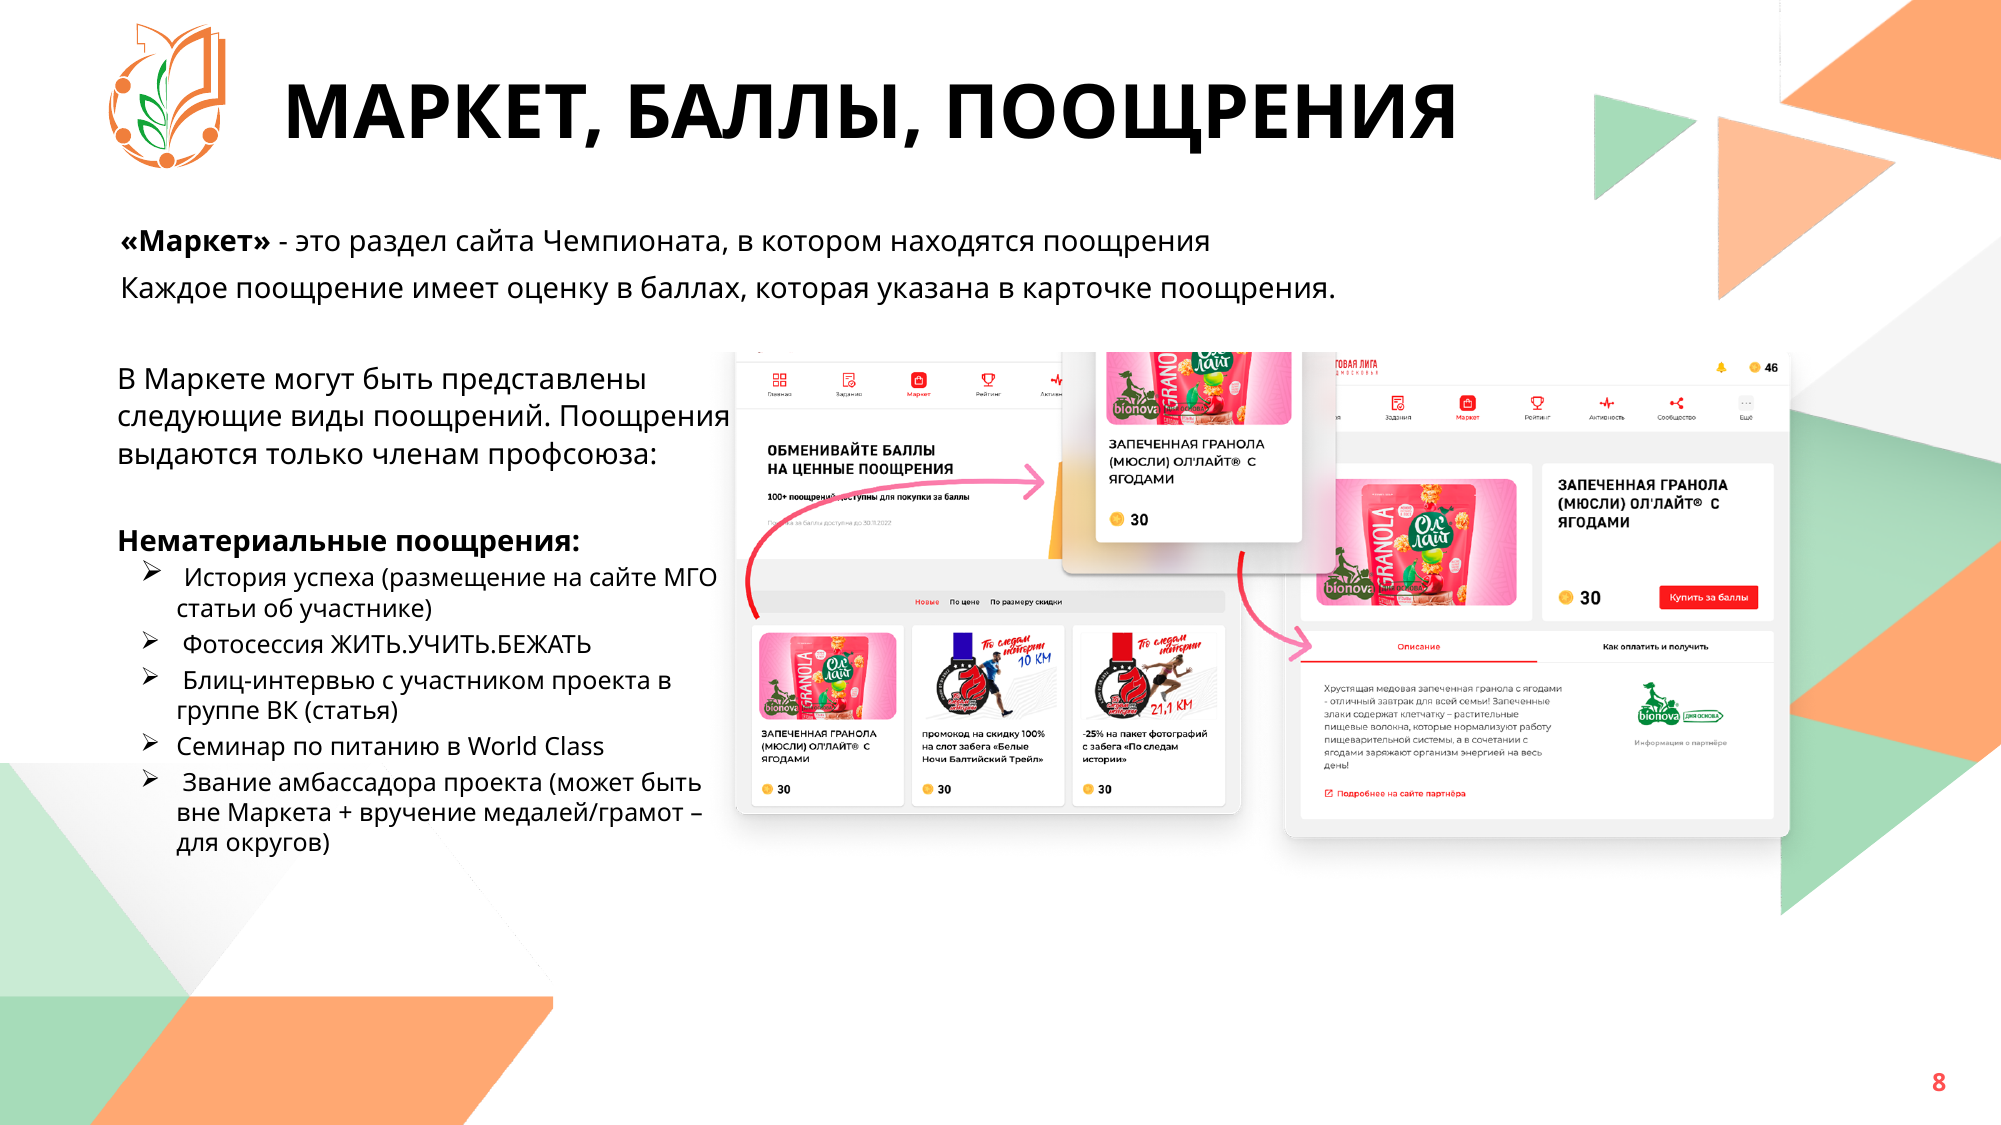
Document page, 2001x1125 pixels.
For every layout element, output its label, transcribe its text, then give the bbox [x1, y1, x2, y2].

picture [0, 763, 554, 1125]
picture [102, 16, 232, 175]
title МАРКЕТ, БАЛЛЫ, ПООЩРЕНИЯ [267, 66, 1300, 214]
text_box В Маркете могут быть представлены следующие виды поощрений. Поощрения выдаются только членам профсоюза: Нематериальные поощрения: История успеха (размещение на сайте МГО статьи об участнике) Фотосессия ЖИТЬ.УЧИТЬ.БЕЖАТЬ Блиц-интервью с участником проекта в группе ВК (статья) Семинар по питанию в World Class Звание амбассадора проекта (может быть вне Маркета + вручение медалей/грамот – для округов) [102, 350, 752, 944]
text_box «Маркет» - это раздел сайта Чемпионата, в котором находятся поощрения Каждое поощрение имеет оценку в баллах, которая указана в карточке поощрения. [90, 214, 1300, 340]
slide_number 8 [1511, 1053, 1962, 1114]
picture [704, 0, 2001, 953]
